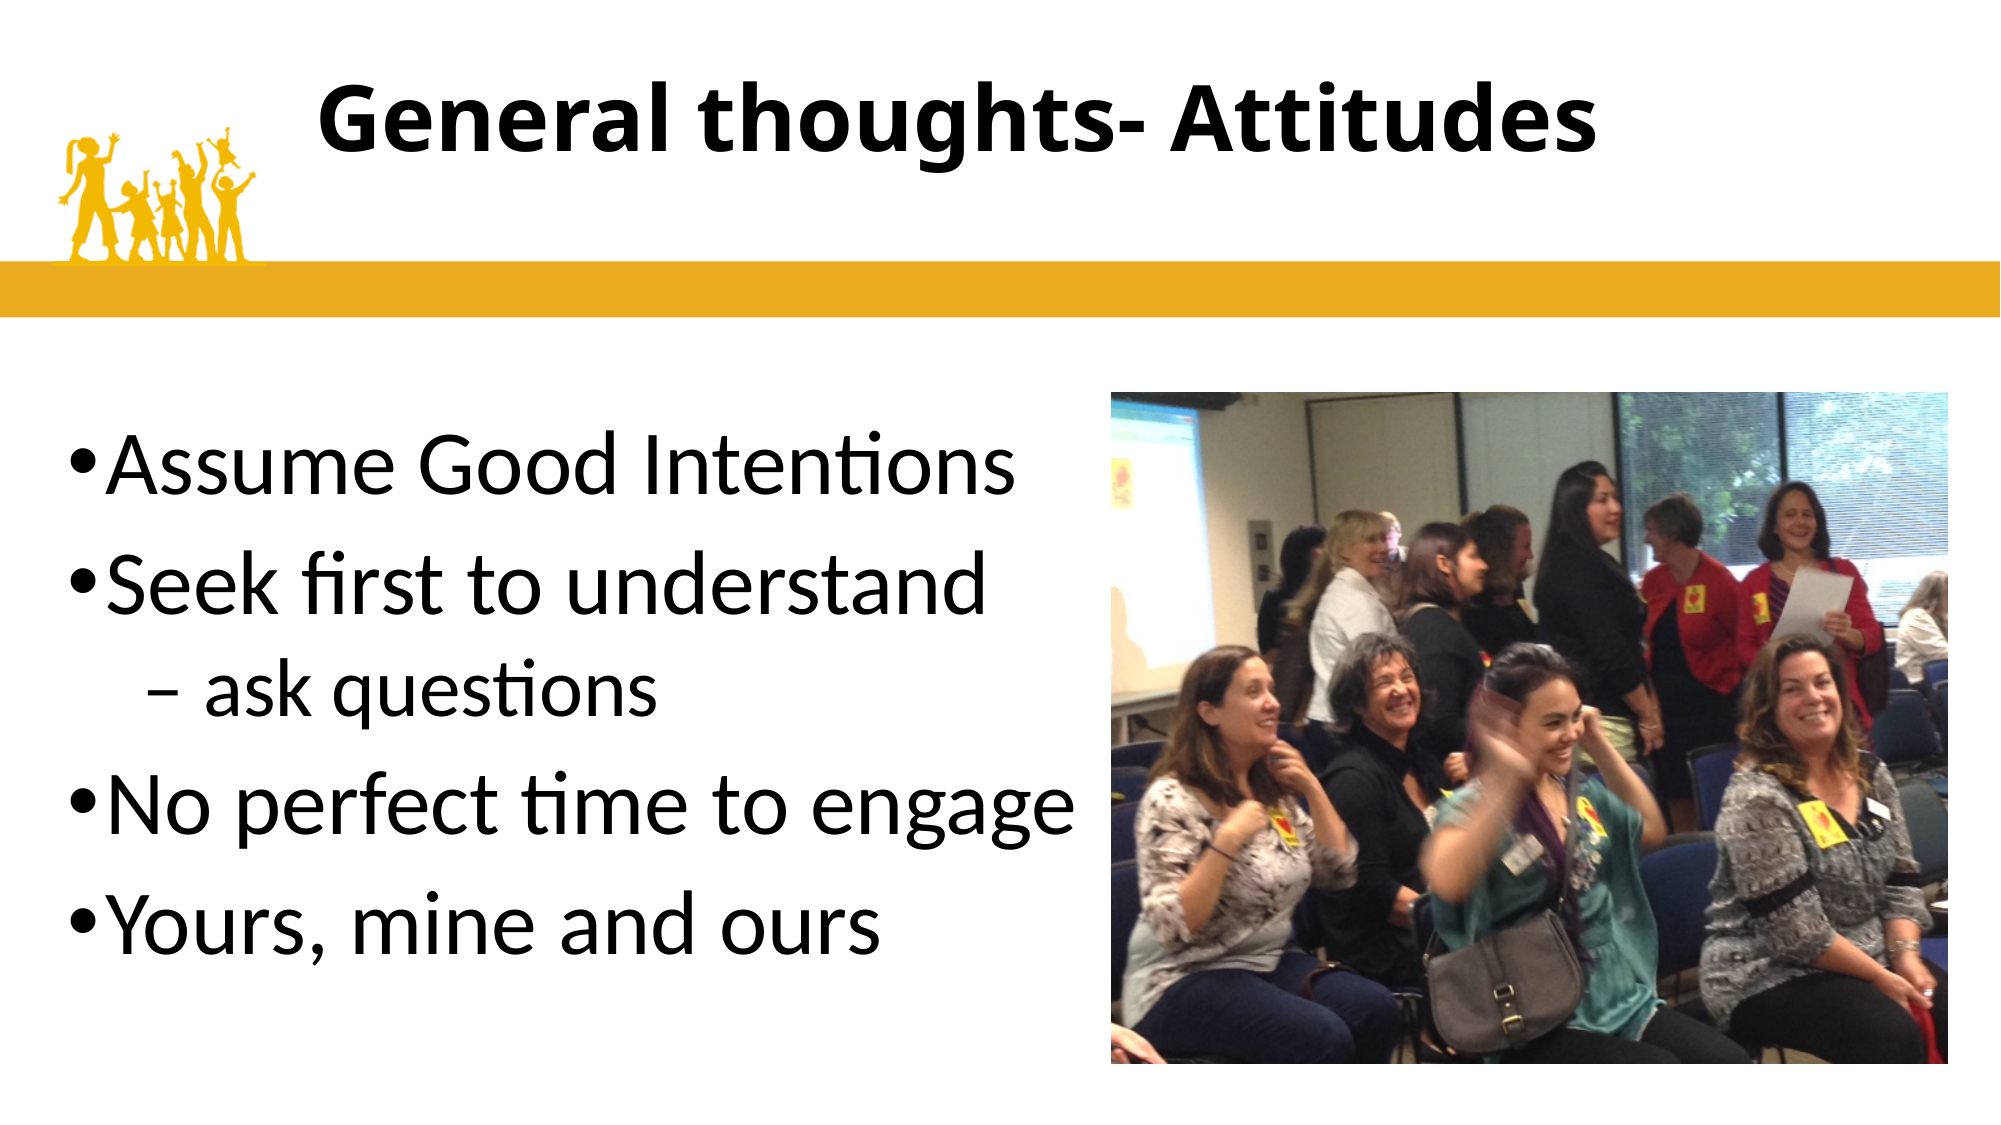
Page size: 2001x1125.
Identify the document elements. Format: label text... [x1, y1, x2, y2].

picture [52, 127, 267, 266]
text_box [314, 290, 1369, 352]
title General thoughts- Attitudes [300, 65, 1813, 228]
picture [1111, 391, 1948, 1064]
text_box [0, 261, 2000, 318]
list Assume Good Intentions Seek first to understand – ask questions No perfect time to engage Yours, mine and ours [52, 317, 2000, 1060]
